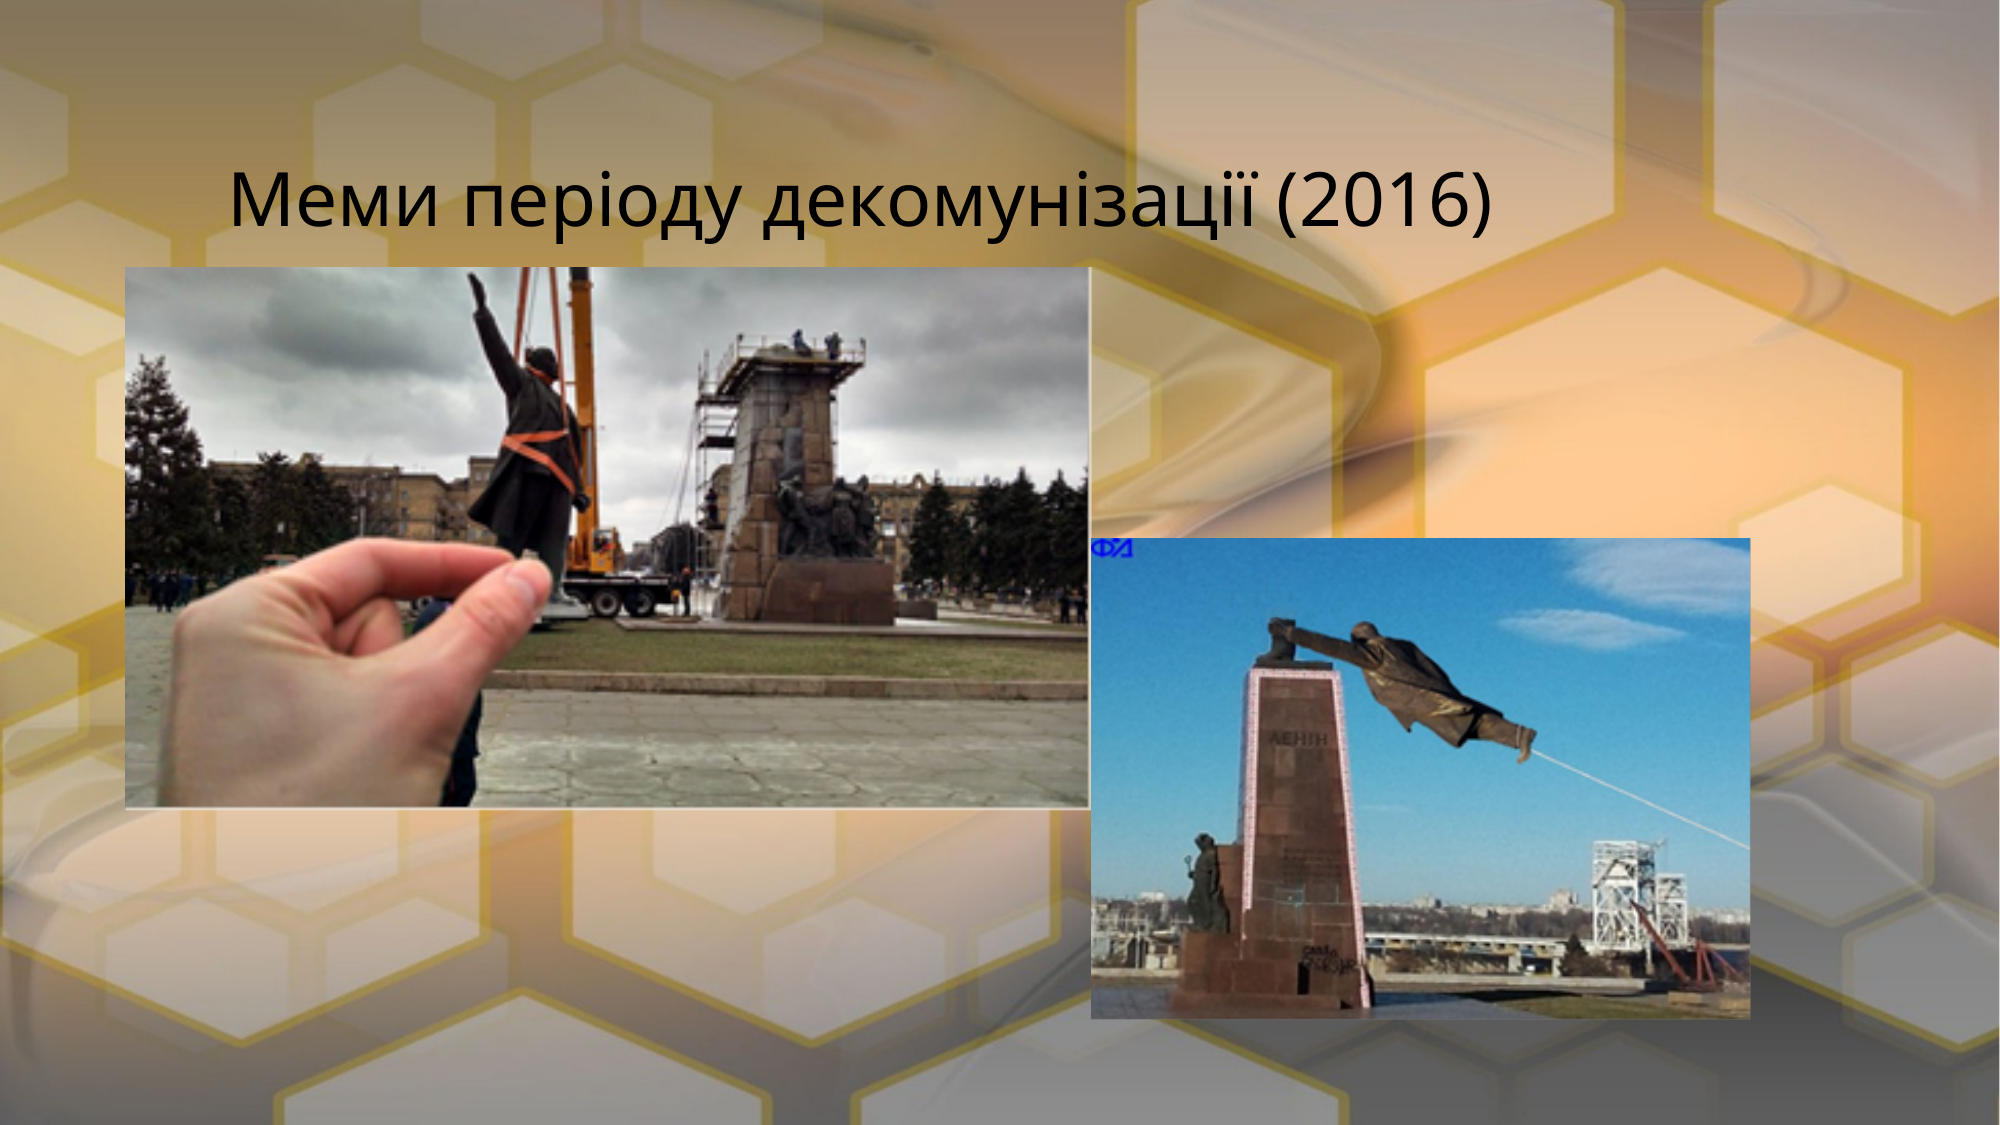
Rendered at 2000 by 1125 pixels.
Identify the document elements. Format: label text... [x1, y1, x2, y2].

picture [0, 0, 2000, 1125]
title Меми періоду декомунізації (2016) [212, 62, 1788, 250]
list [125, 266, 1092, 811]
